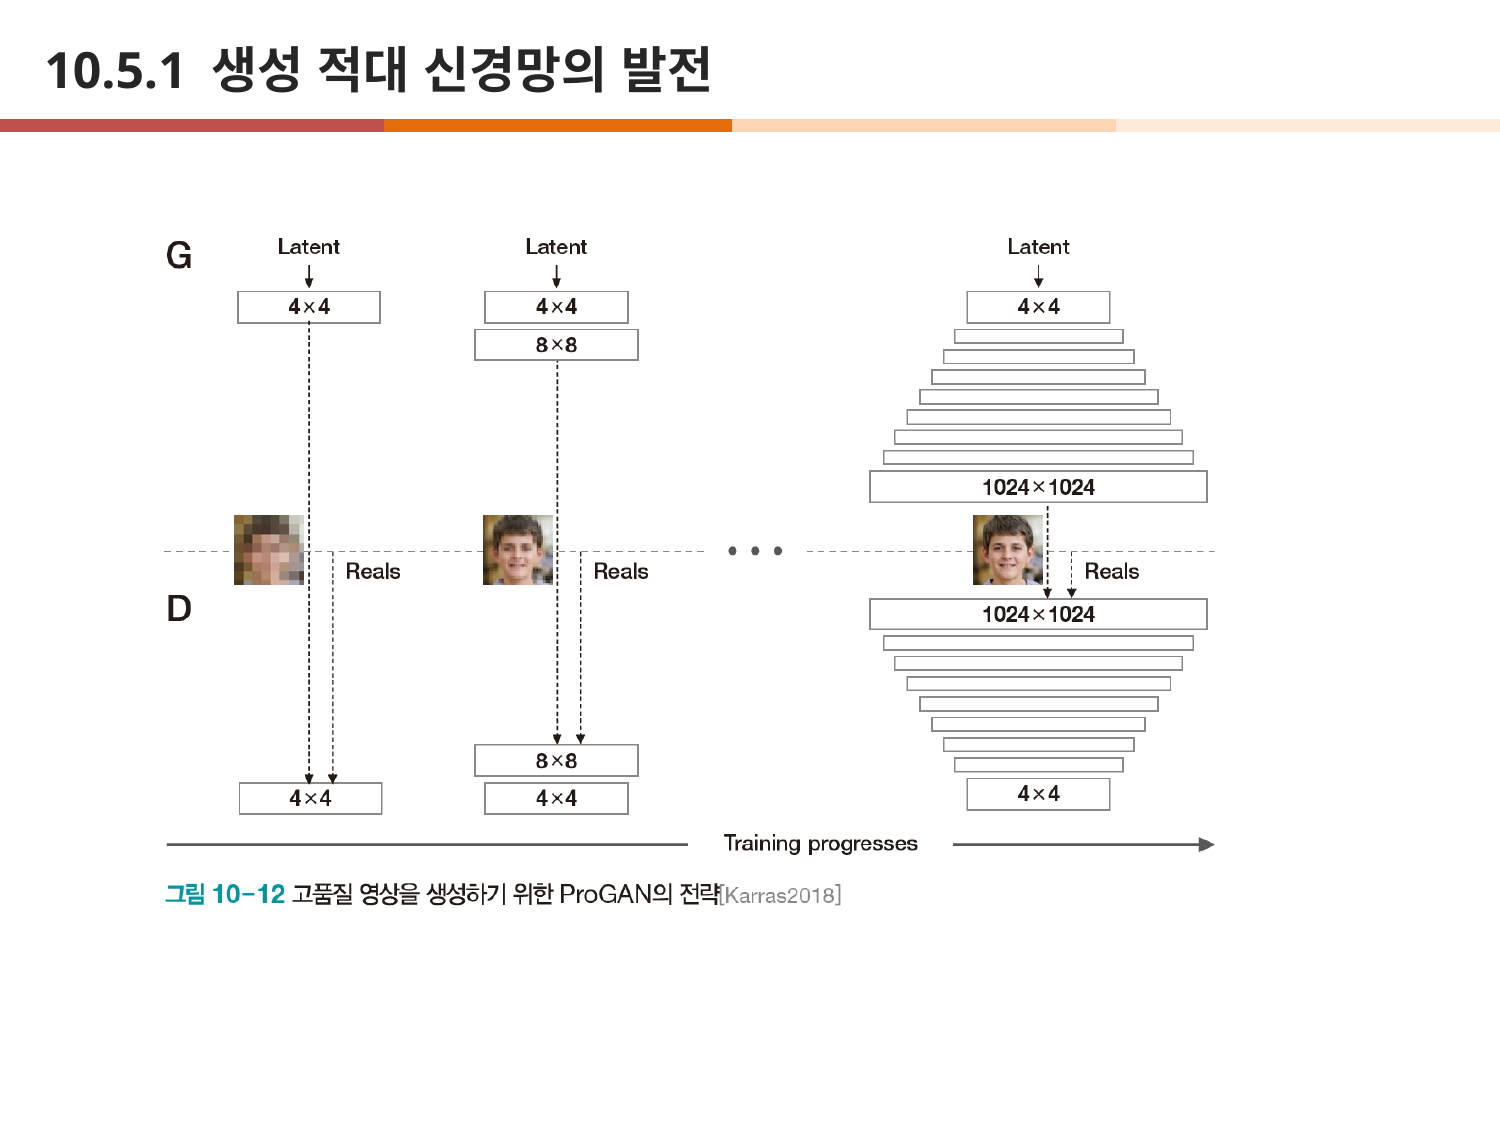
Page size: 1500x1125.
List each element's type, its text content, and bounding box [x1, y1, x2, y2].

title 10.5.1 생성 적대 신경망의 발전 [29, 23, 1365, 114]
picture [156, 219, 1237, 918]
